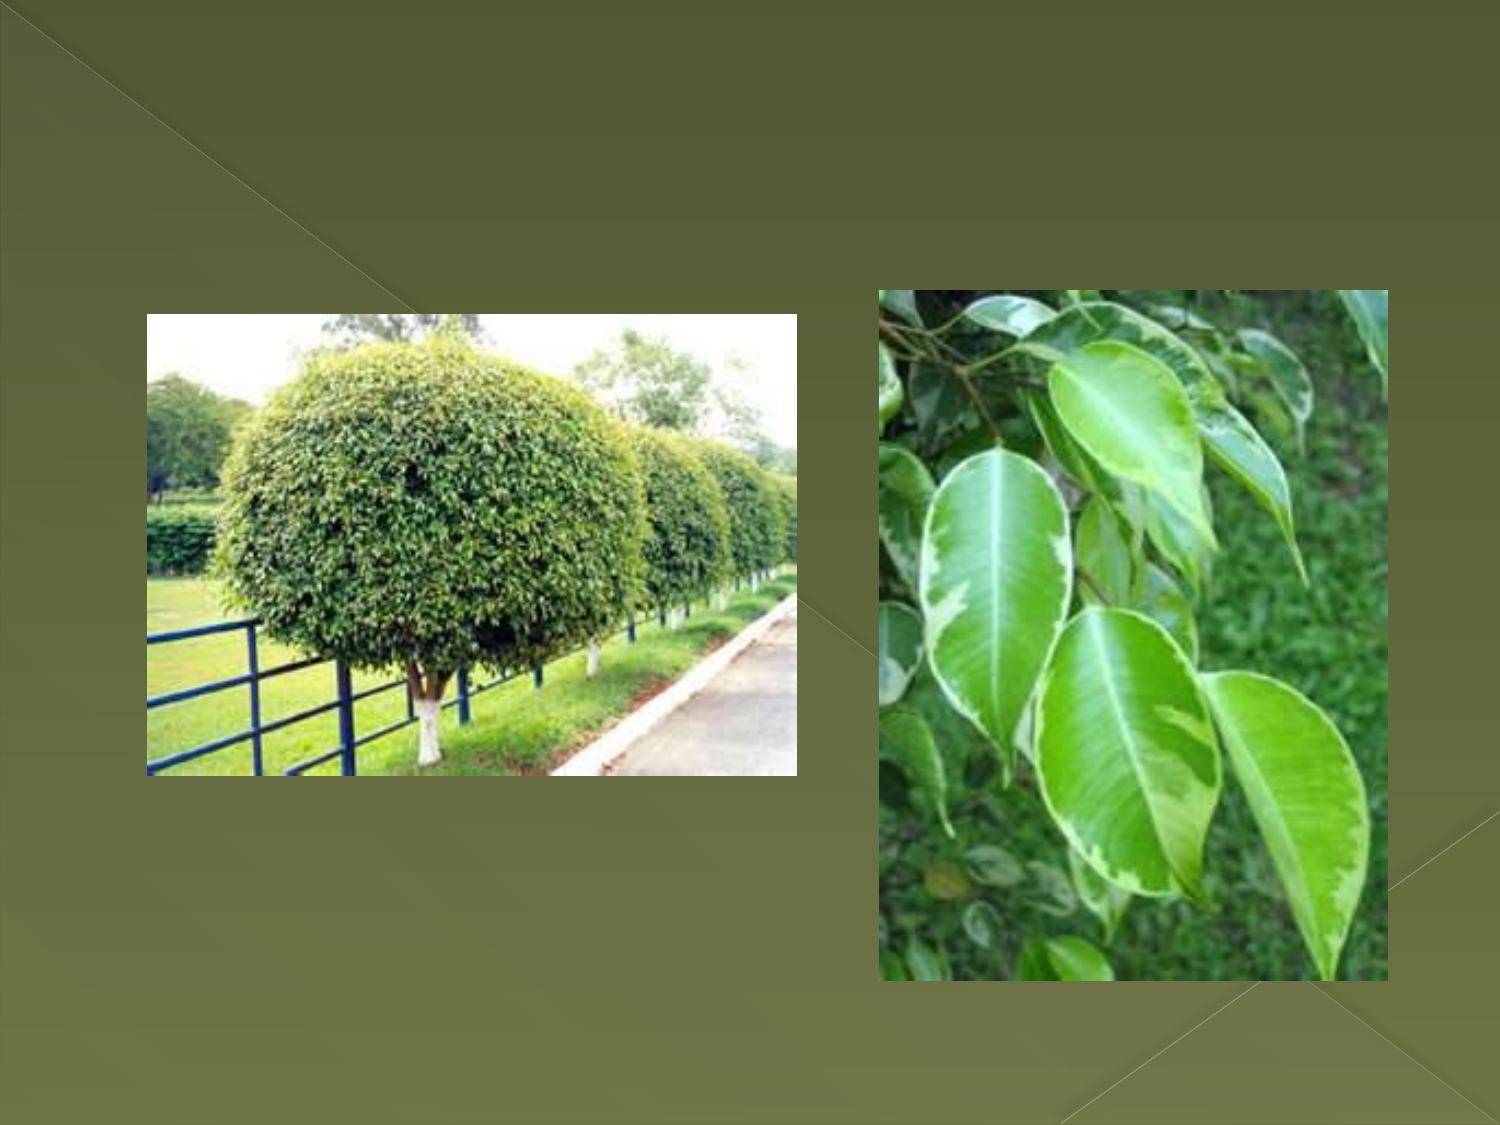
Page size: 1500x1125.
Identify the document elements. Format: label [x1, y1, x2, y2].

picture [147, 314, 797, 776]
picture [879, 290, 1389, 981]
